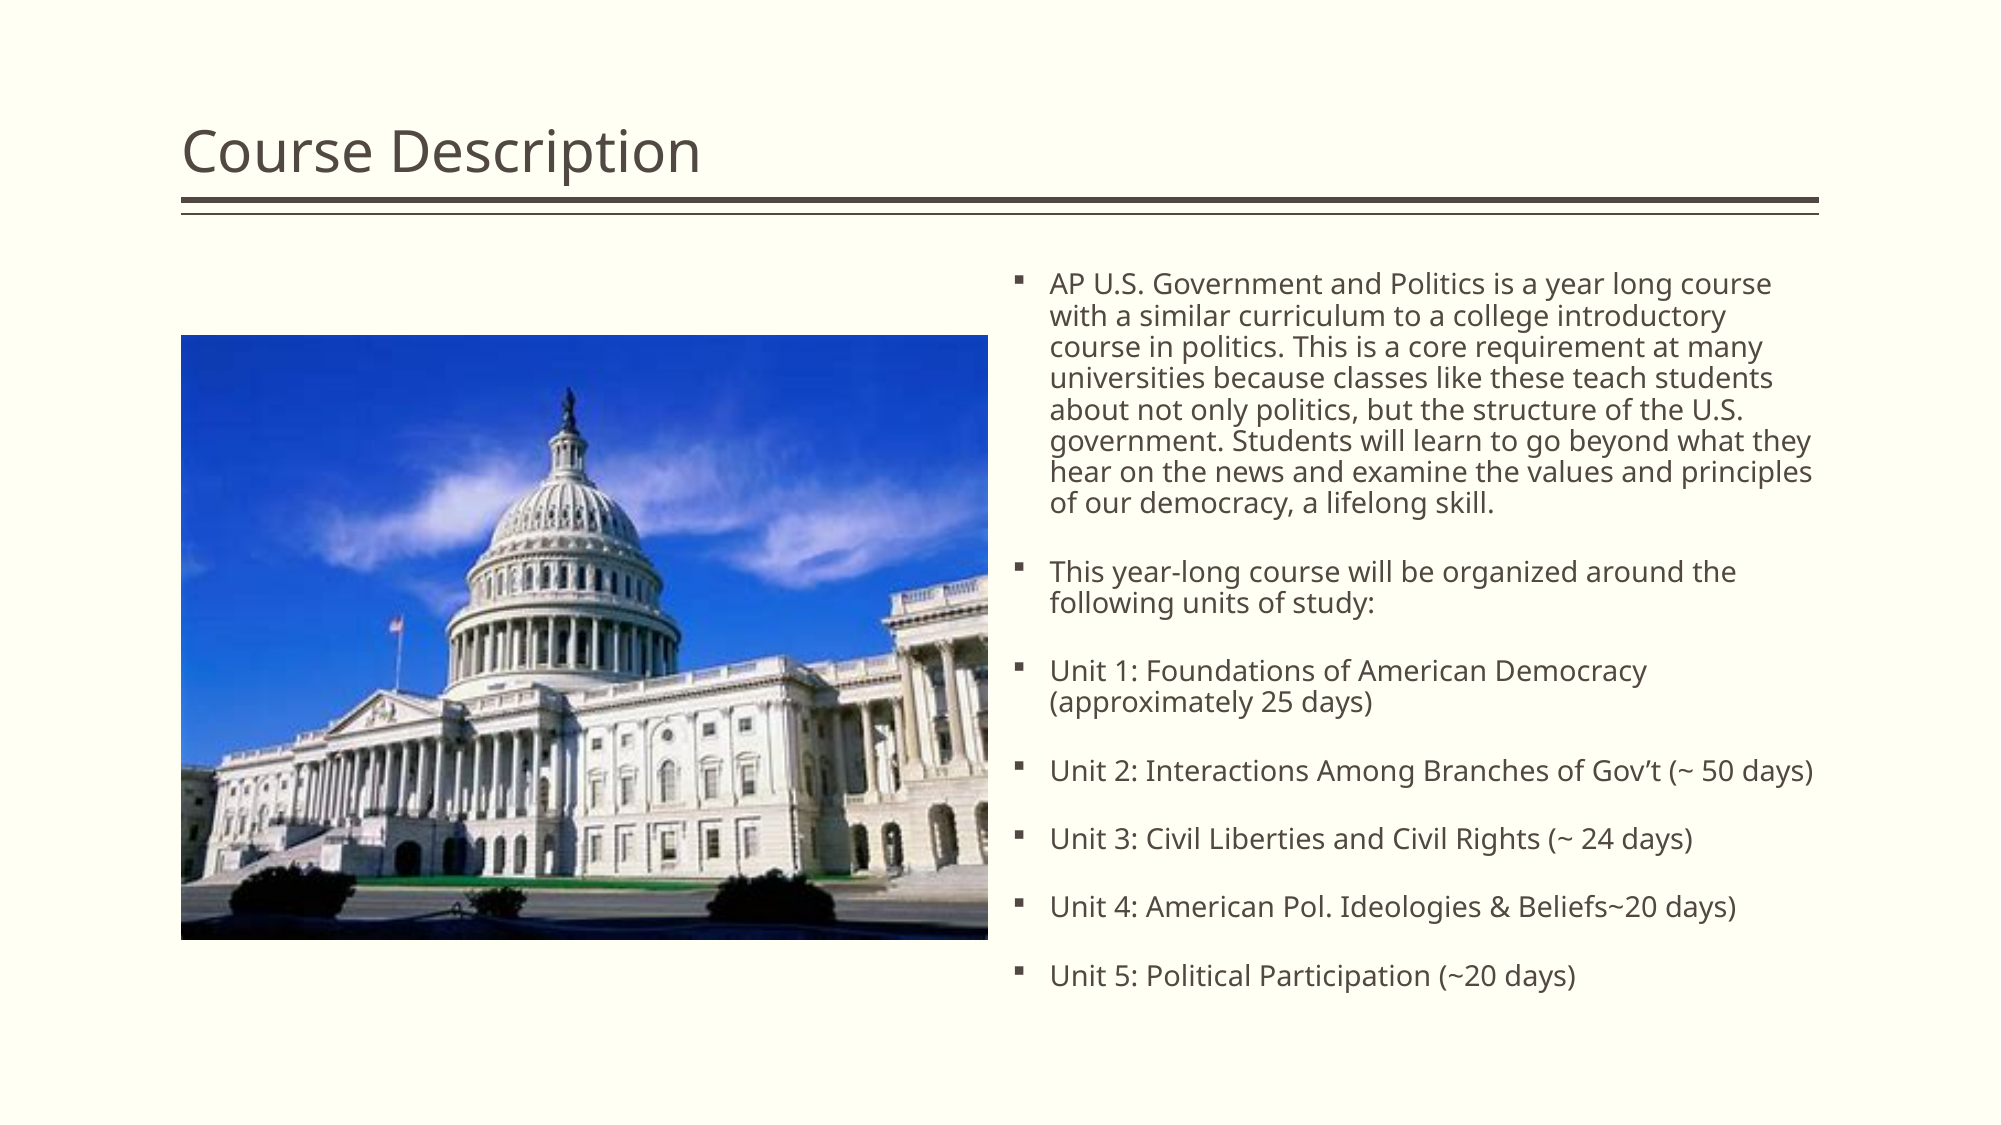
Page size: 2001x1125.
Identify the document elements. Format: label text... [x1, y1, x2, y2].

list AP U.S. Government and Politics is a year long course with a similar curriculum to a college introductory course in politics. This is a core requirement at many universities because classes like these teach students about not only politics, but the structure of the U.S. government. Students will learn to go beyond what they hear on the news and examine the values and principles of our democracy, a lifelong skill. This year-long course will be organized around the following units of study: Unit 1: Foundations of American Democracy (approximately 25 days) Unit 2: Interactions Among Branches of Gov’t (~ 50 days) Unit 3: Civil Liberties and Civil Rights (~ 24 days) Unit 4: American Pol. Ideologies & Beliefs~20 days) Unit 5: Political Participation (~20 days) [1012, 262, 1819, 1013]
title Course Description [181, 12, 1819, 193]
picture [181, 335, 988, 940]
